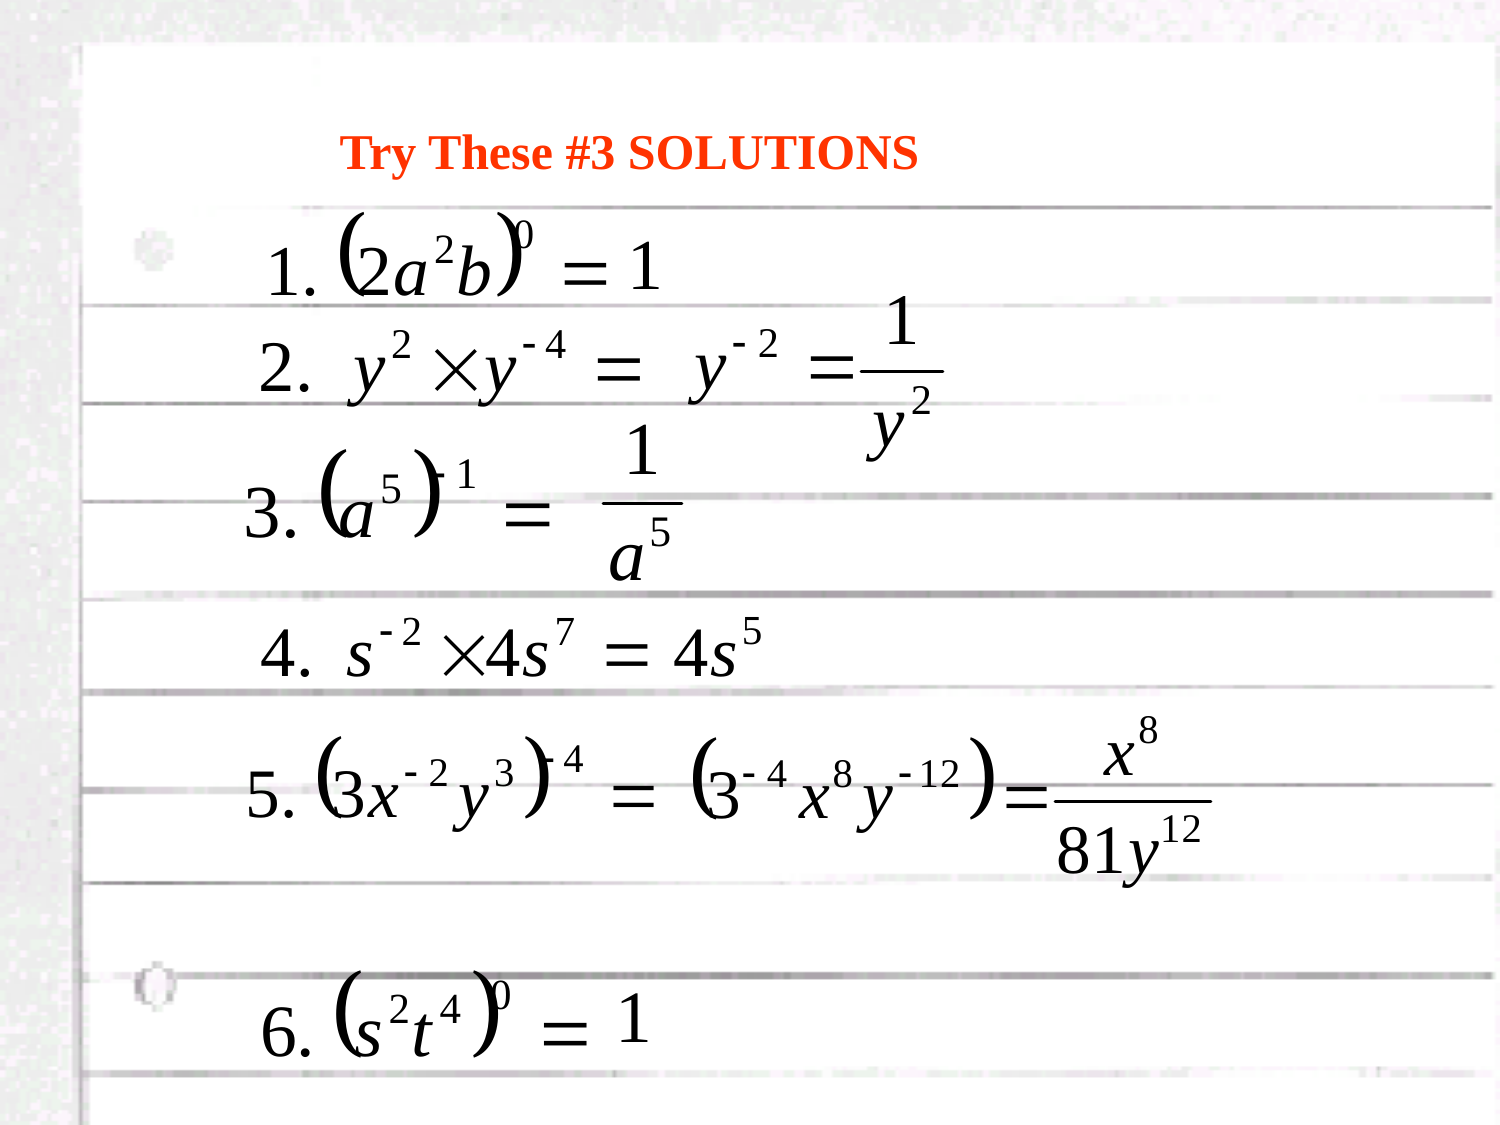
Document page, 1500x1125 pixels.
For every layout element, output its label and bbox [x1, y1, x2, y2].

text_box [247, 312, 642, 422]
text_box [624, 223, 667, 302]
text_box [590, 403, 697, 597]
text_box [612, 974, 656, 1055]
text_box [234, 437, 553, 569]
text_box [676, 274, 955, 475]
text_box [249, 599, 650, 706]
text_box [262, 199, 609, 312]
text_box [662, 599, 775, 695]
picture [0, 0, 1500, 1125]
text_box [249, 958, 588, 1088]
text_box [237, 724, 655, 847]
text_box [680, 697, 1225, 900]
